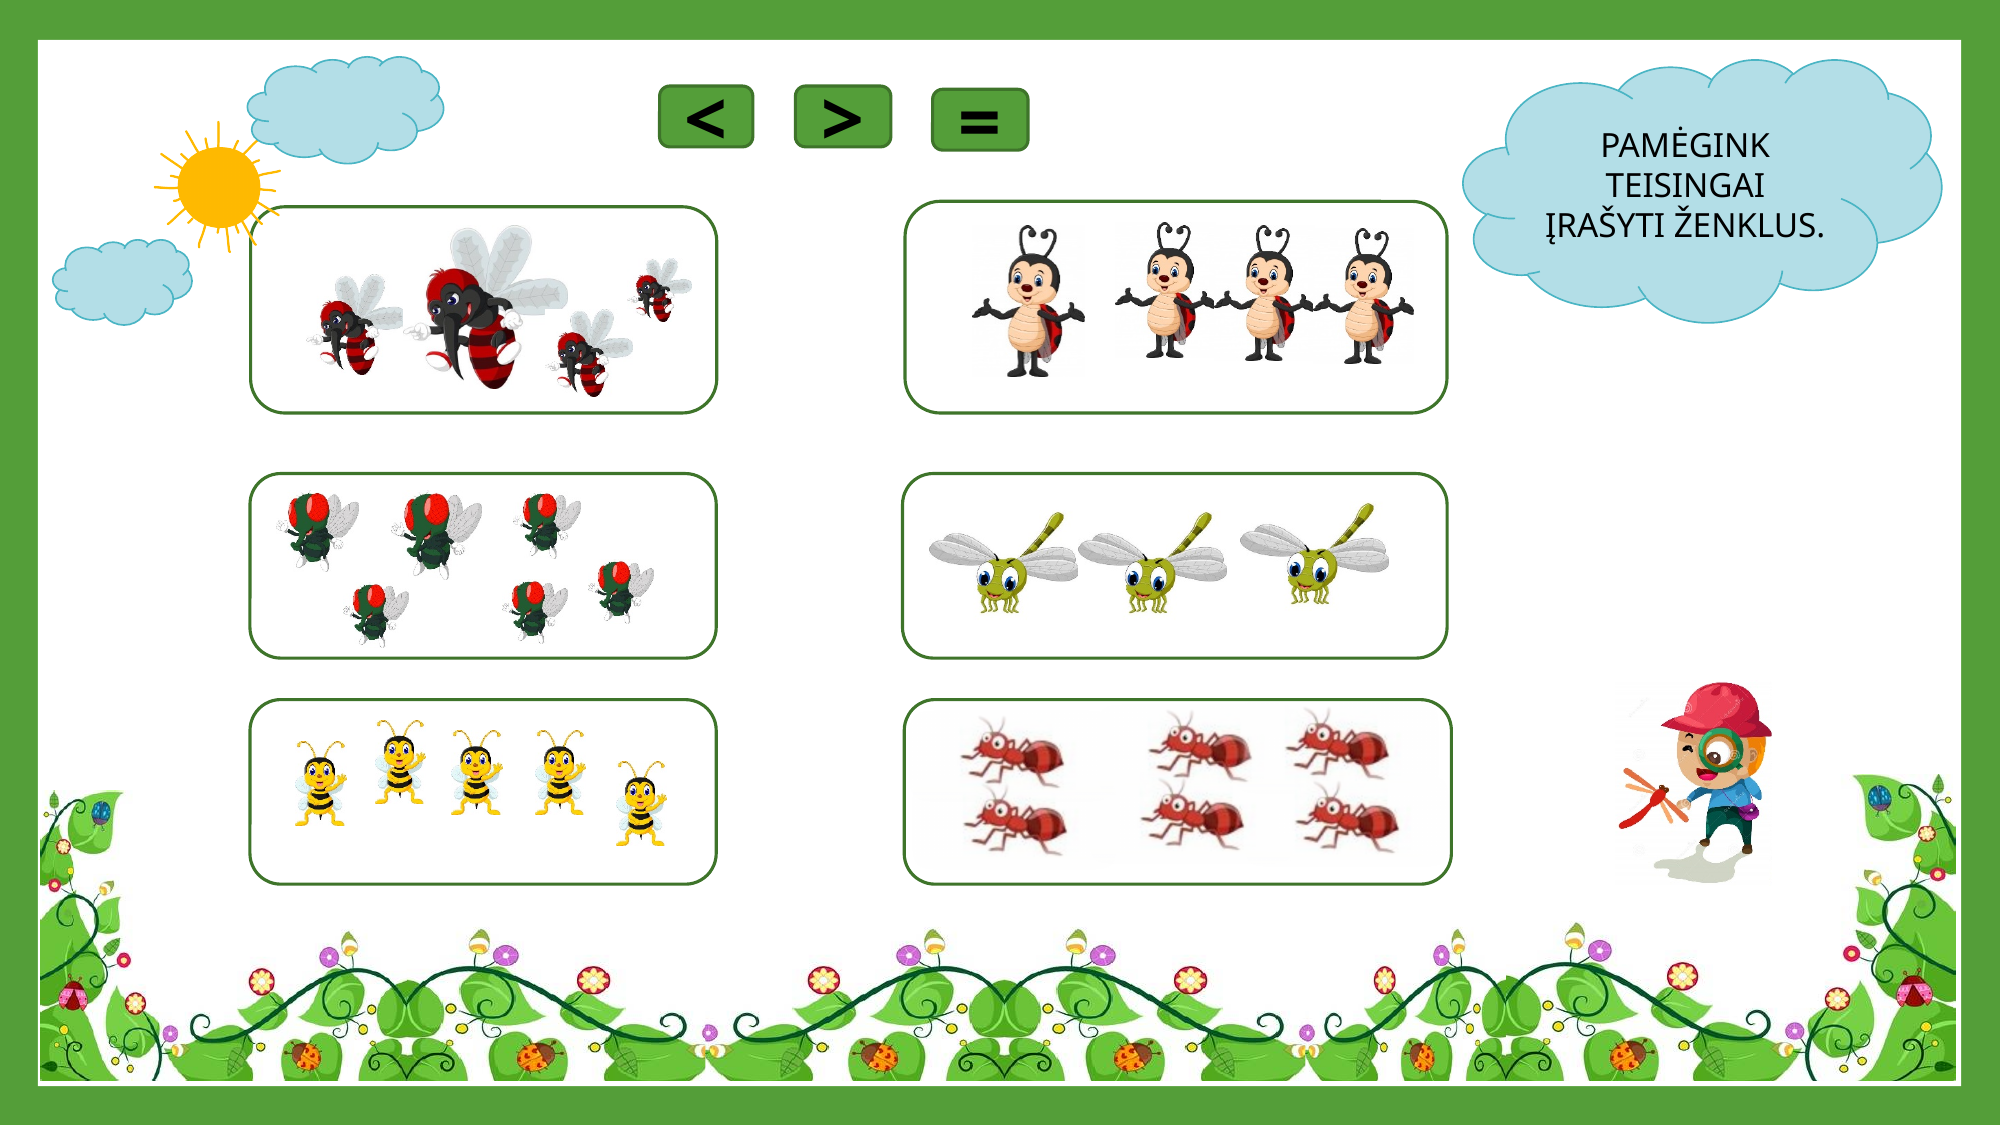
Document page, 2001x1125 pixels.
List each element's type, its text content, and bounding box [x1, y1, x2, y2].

picture [588, 559, 654, 625]
text_box [246, 55, 445, 165]
picture [971, 225, 1085, 377]
text_box PAMĖGINK TEISINGAI ĮRAŠYTI ŽENKLUS. [1462, 59, 1943, 324]
text_box [248, 698, 718, 788]
text_box [900, 471, 1449, 660]
text_box [1445, 709, 1453, 774]
picture [929, 498, 1227, 633]
text_box [249, 205, 719, 415]
picture [343, 582, 409, 648]
picture [275, 489, 359, 573]
text_box [912, 698, 1236, 707]
picture [1115, 222, 1414, 364]
text_box = [930, 87, 1030, 152]
picture [502, 579, 568, 645]
picture [150, 118, 288, 257]
text_box [51, 239, 193, 326]
picture [40, 680, 1956, 1081]
text_box [248, 471, 718, 660]
picture [390, 490, 482, 580]
picture [305, 225, 692, 397]
picture [1239, 490, 1389, 625]
text_box [903, 199, 1449, 415]
text_box < [657, 84, 755, 149]
text_box > [793, 84, 893, 149]
picture [513, 491, 582, 559]
